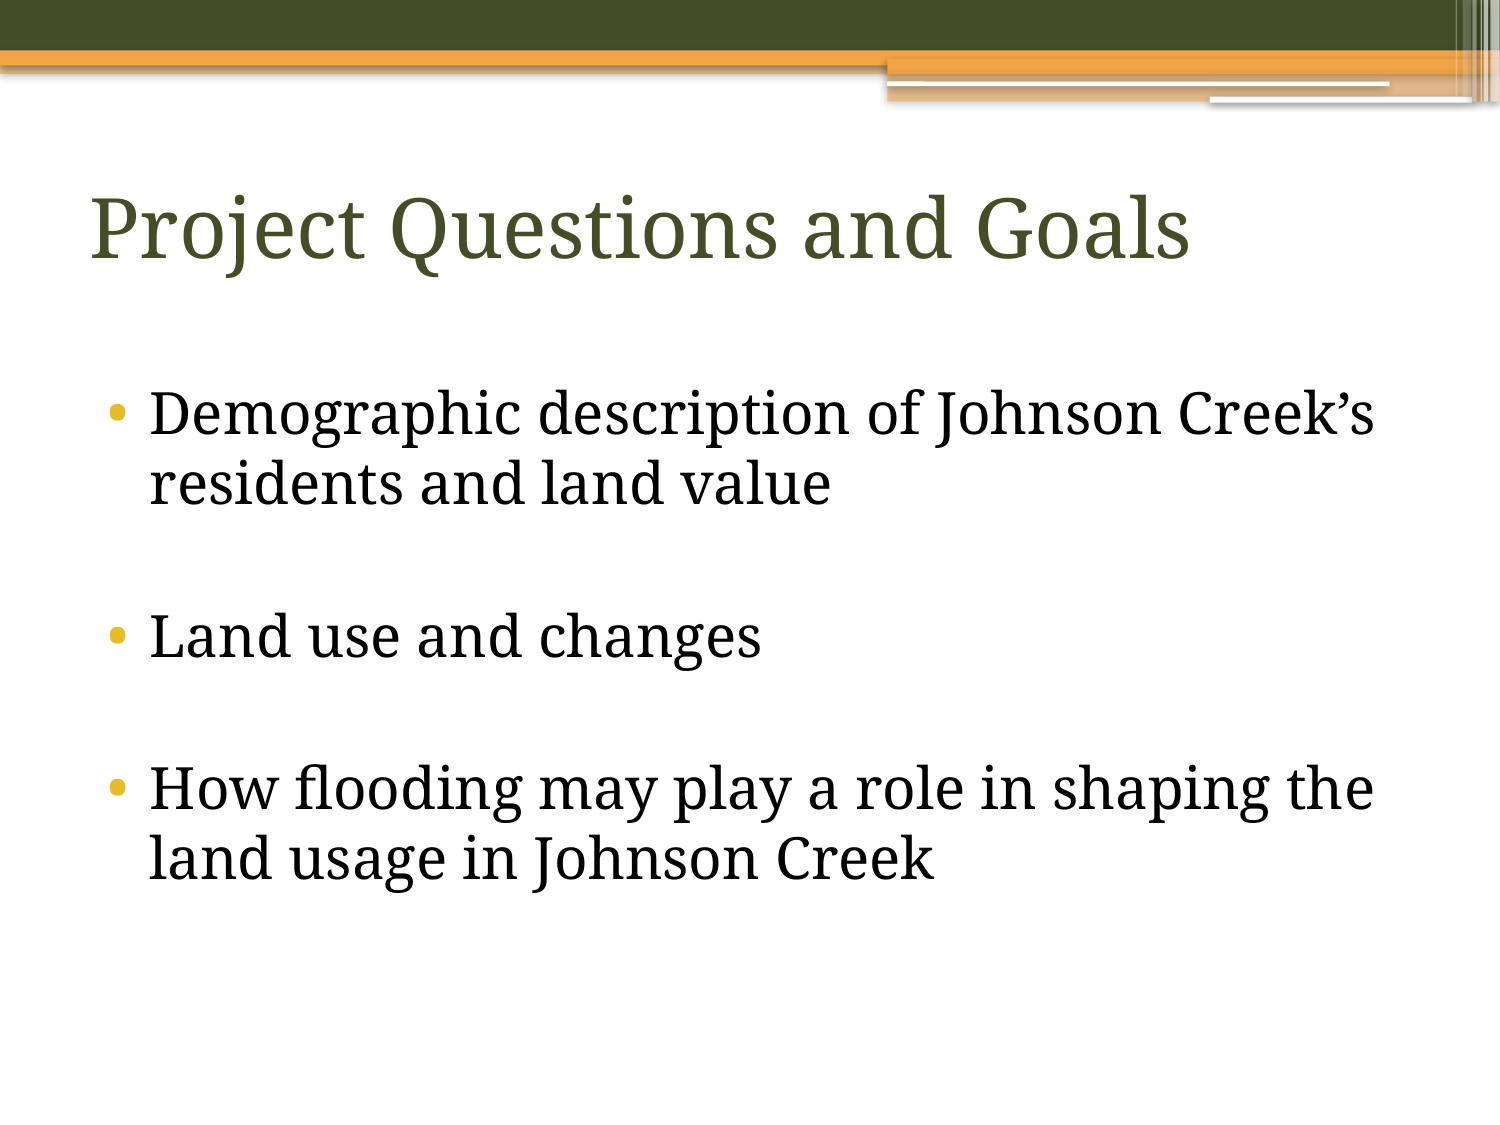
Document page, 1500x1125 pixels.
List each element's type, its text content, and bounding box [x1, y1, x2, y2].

list Demographic description of Johnson Creek’s residents and land value Land use and changes How flooding may play a role in shaping the land usage in Johnson Creek [75, 368, 1425, 925]
title Project Questions and Goals [75, 137, 1425, 313]
